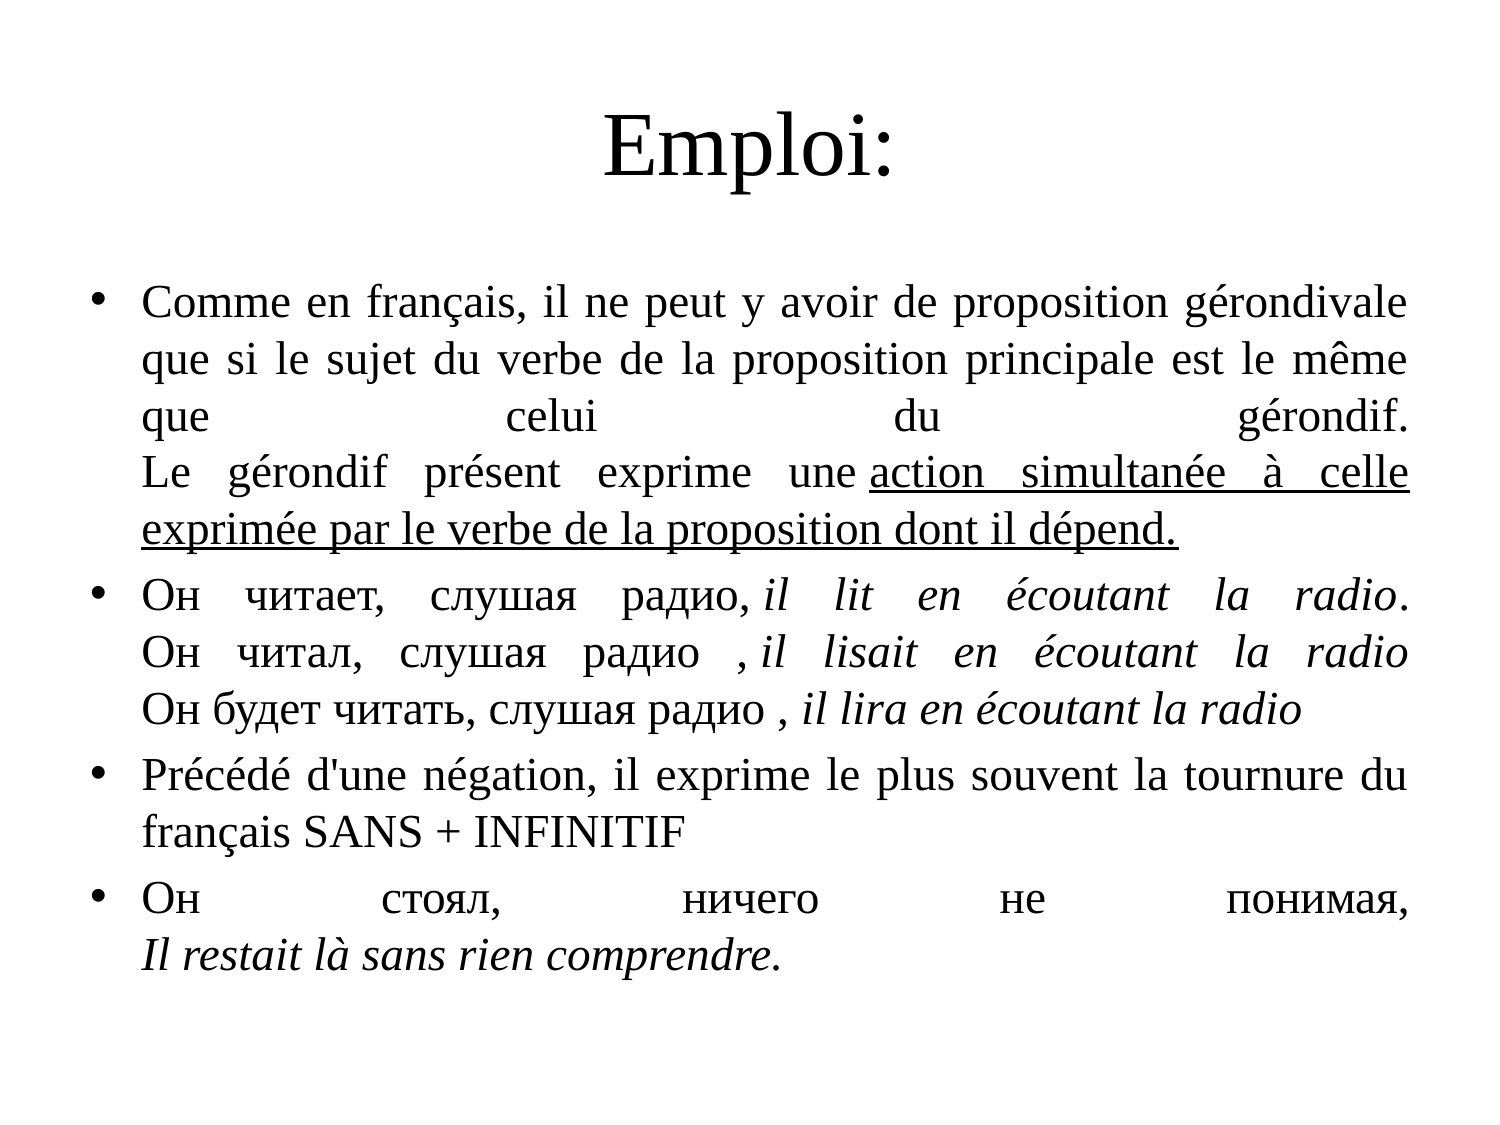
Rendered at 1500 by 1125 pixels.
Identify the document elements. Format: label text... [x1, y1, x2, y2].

list Comme en français, il ne peut y avoir de proposition gérondivale que si le sujet du verbe de la proposition principale est le même que celui du gérondif. Le gérondif présent exprime une action simultanée à celle exprimée par le verbe de la proposition dont il dépend. Он читает, слушая радио, il lit en écoutant la radio. Oн читал, слушая радио , il lisait en écoutant la radio Oн будет читать, слушая радио , il lira en écoutant la radio Précédé d'une négation, il exprime le plus souvent la tournure du français SANS + INFINITIF Он стоял, ничего не понимая, Il restait là sans rien comprendre. [75, 262, 1425, 1005]
title Еmploi: [75, 45, 1425, 233]
